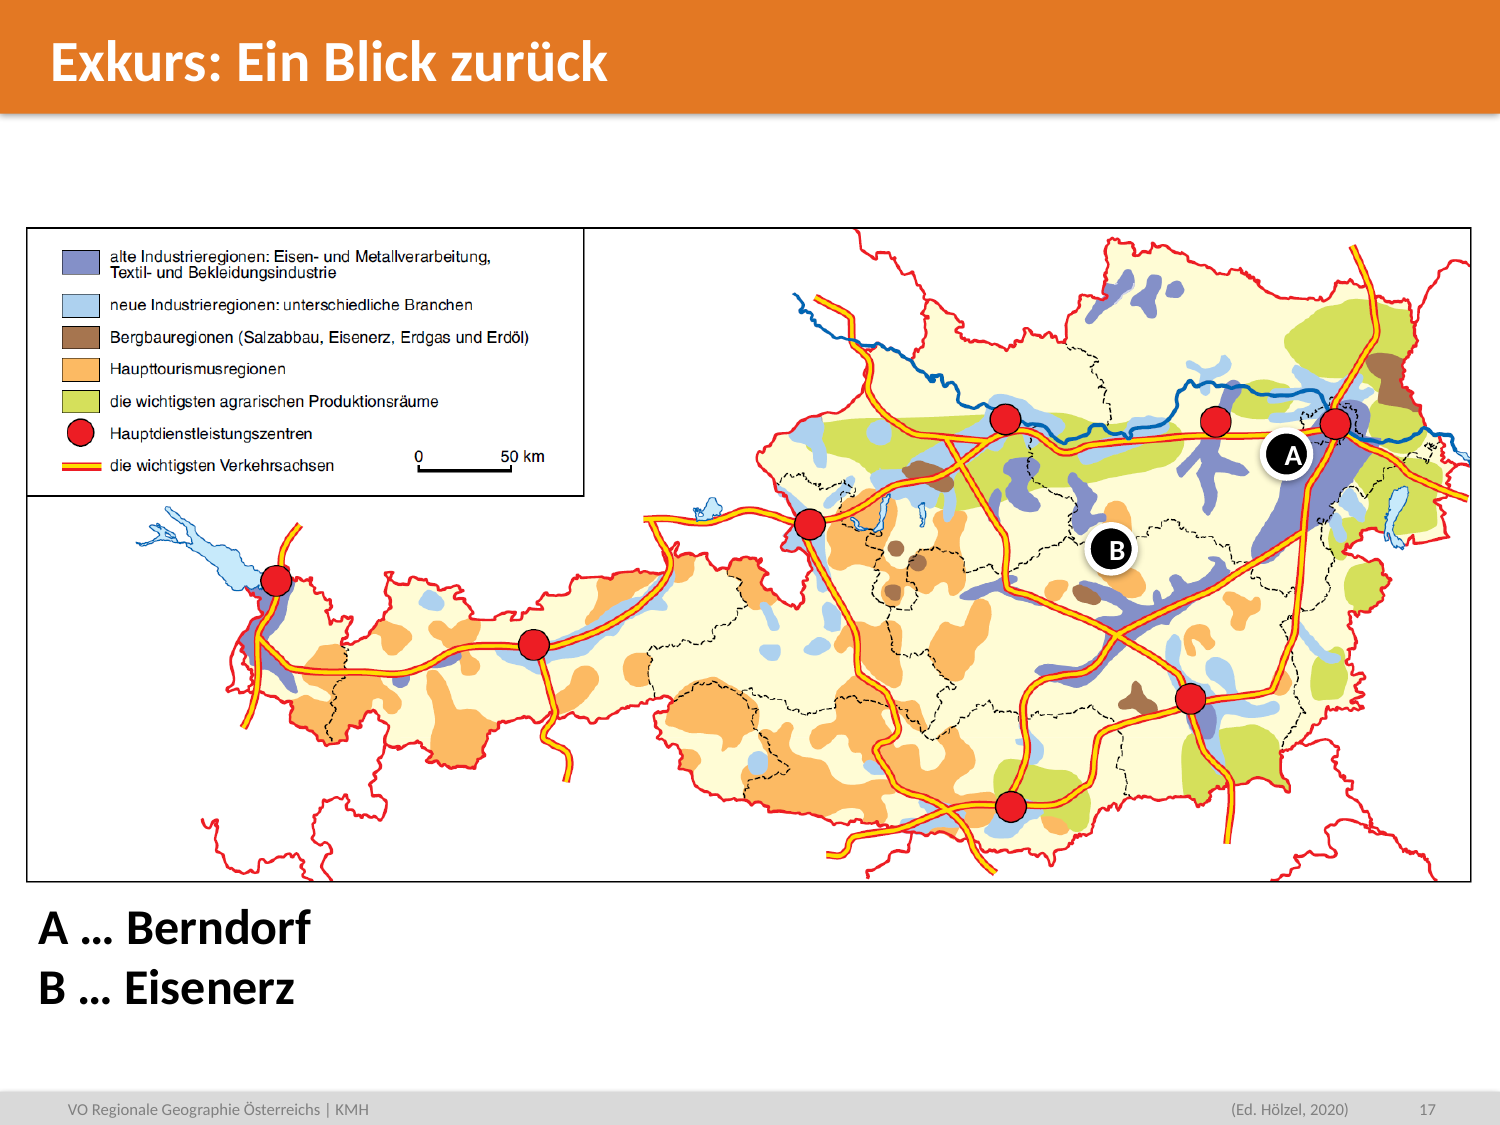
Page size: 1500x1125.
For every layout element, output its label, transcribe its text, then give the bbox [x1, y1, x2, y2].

list (Ed. Hölzel, 2020) [726, 1091, 1364, 1125]
picture [23, 225, 1472, 883]
title Exkurs: Ein Blick zurück [35, 15, 1451, 91]
text_box A … Berndorf B … Eisenerz [23, 890, 443, 1022]
